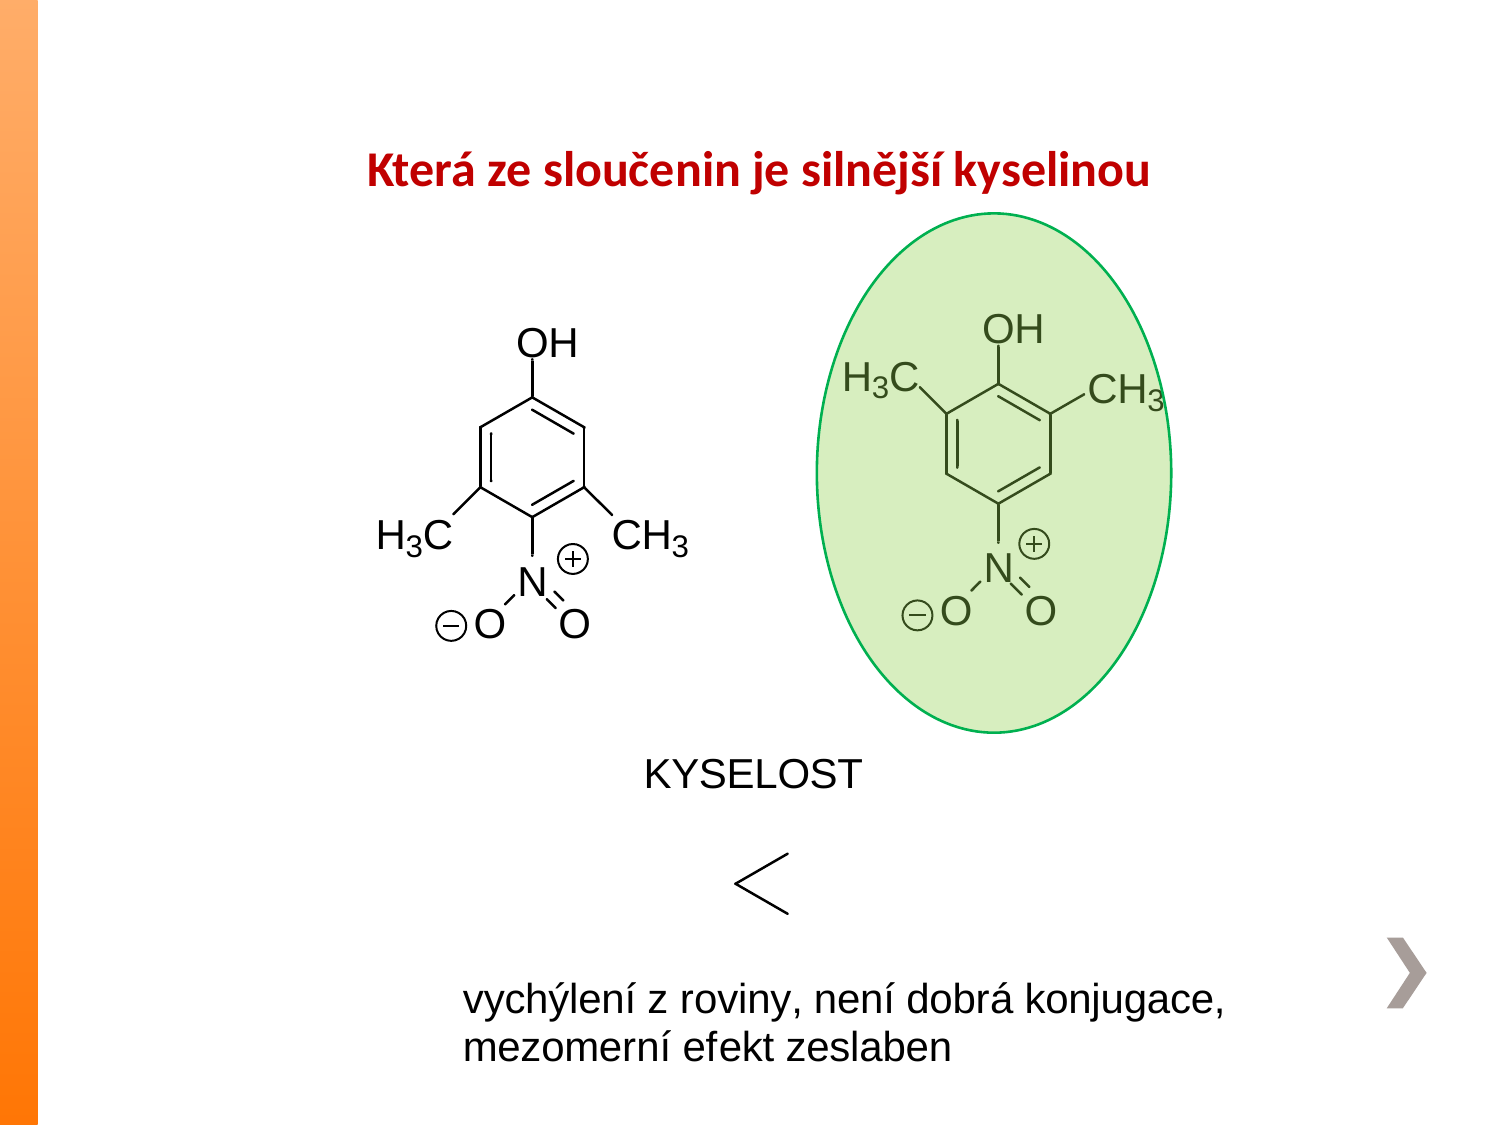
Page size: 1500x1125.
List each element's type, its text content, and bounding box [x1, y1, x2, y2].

text_box [861, 212, 1128, 299]
text_box [870, 662, 1118, 734]
text_box Která ze sloučenin je silnější kyselinou [352, 129, 1168, 205]
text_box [454, 739, 1233, 1075]
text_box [366, 302, 1172, 651]
